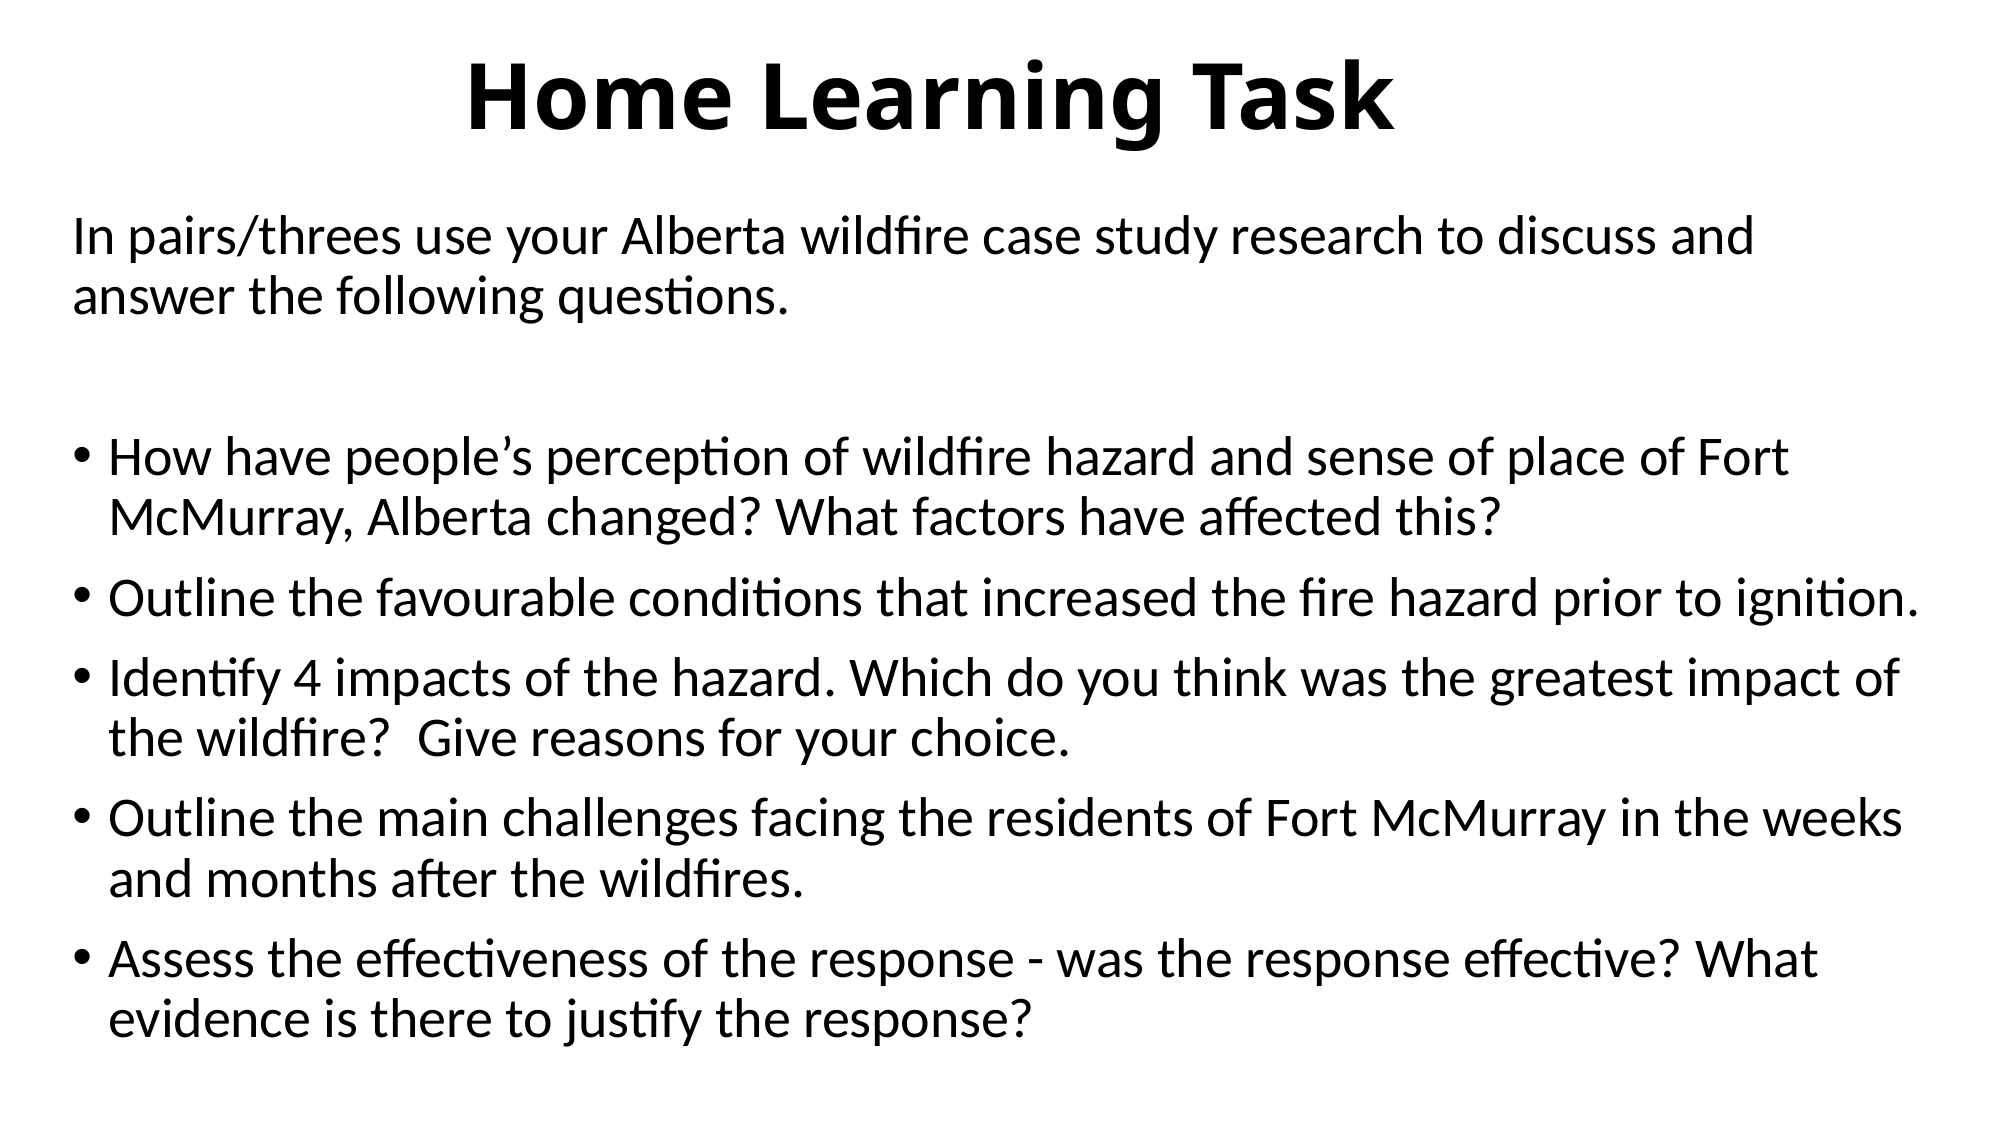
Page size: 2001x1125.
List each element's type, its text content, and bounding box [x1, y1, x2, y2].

list In pairs/threes use your Alberta wildfire case study research to discuss and answer the following questions. How have people’s perception of wildfire hazard and sense of place of Fort McMurray, Alberta changed? What factors have affected this? Outline the favourable conditions that increased the fire hazard prior to ignition. Identify 4 impacts of the hazard. Which do you think was the greatest impact of the wildfire? Give reasons for your choice. Outline the main challenges facing the residents of Fort McMurray in the weeks and months after the wildfires. Assess the effectiveness of the response - was the response effective? What evidence is there to justify the response? [57, 198, 1939, 1088]
title Home Learning Task [448, 0, 1694, 198]
